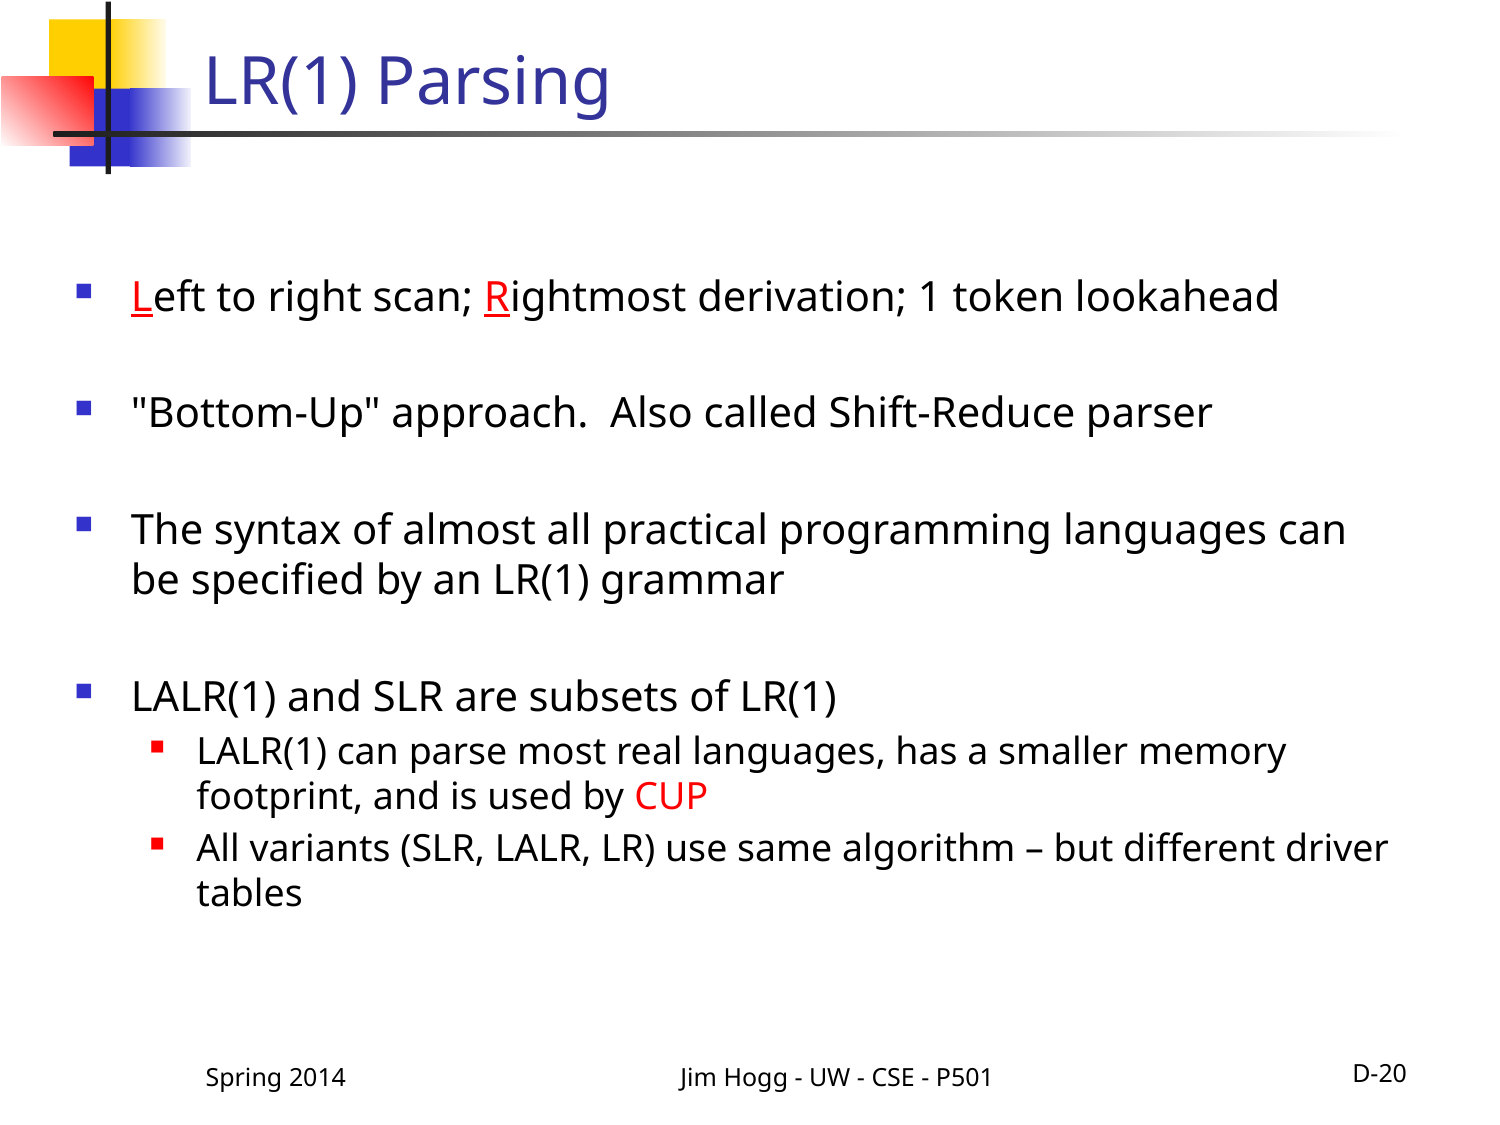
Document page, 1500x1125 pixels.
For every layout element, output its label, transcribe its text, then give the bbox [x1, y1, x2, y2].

footer Jim Hogg - UW - CSE - P501 [599, 1061, 1076, 1100]
title LR(1) Parsing [188, 35, 1468, 125]
list Left to right scan; Rightmost derivation; 1 token lookahead "Bottom-Up" approach. Also called Shift-Reduce parser The syntax of almost all practical programming languages can be specified by an LR(1) grammar LALR(1) and SLR are subsets of LR(1) LALR(1) can parse most real languages, has a smaller memory footprint, and is used by CUP All variants (SLR, LALR, LR) use same algorithm – but different driver tables [59, 261, 1423, 937]
slide_number Spring 2014 [190, 1061, 504, 1100]
slide_number D-20 [1154, 1061, 1423, 1100]
